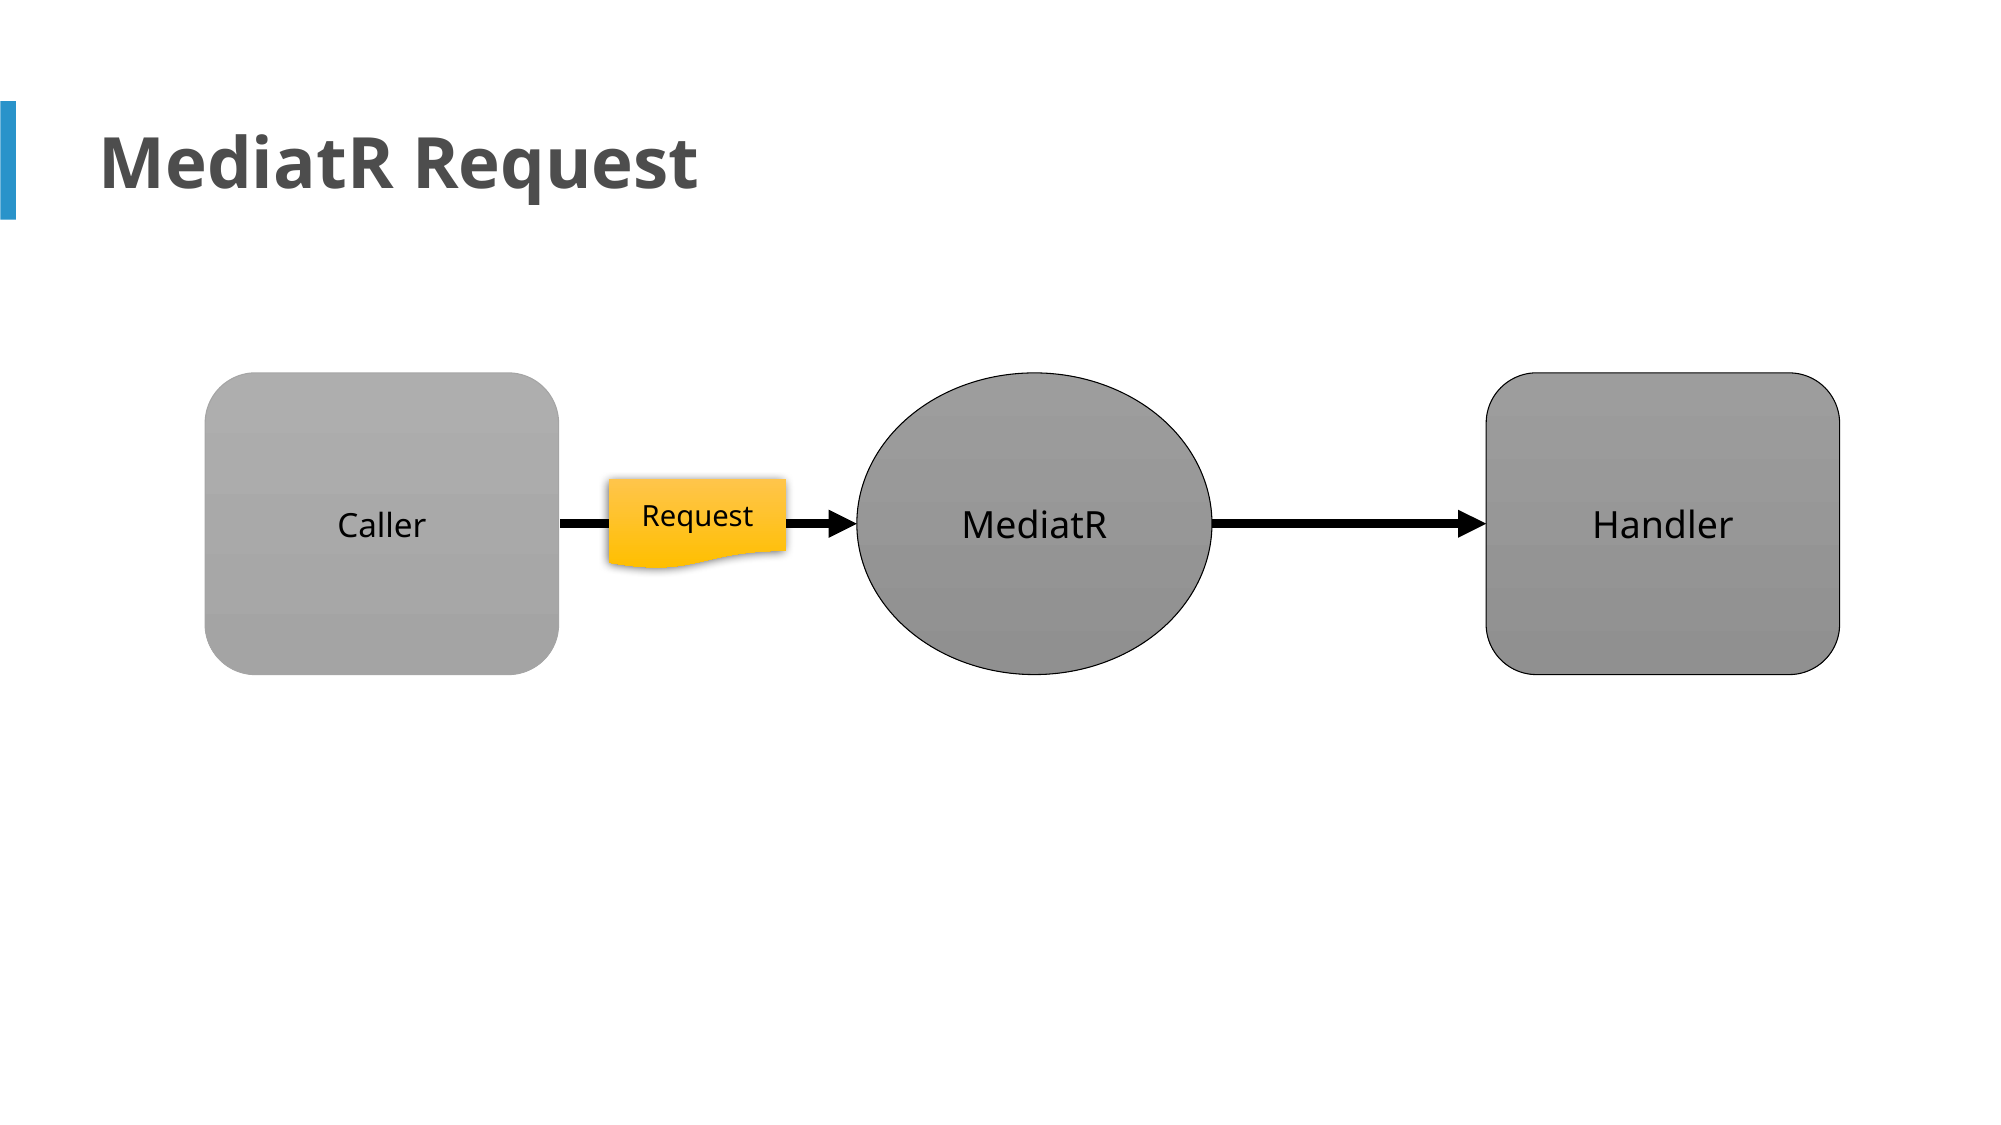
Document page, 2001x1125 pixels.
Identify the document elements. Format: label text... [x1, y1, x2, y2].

text_box Request [608, 524, 787, 568]
text_box Caller [204, 372, 560, 676]
text_box Request [608, 478, 787, 523]
text_box MediatR Request [98, 117, 701, 203]
text_box Handler [1485, 372, 1841, 676]
text_box [0, 101, 16, 220]
text_box MediatR [856, 372, 1213, 676]
